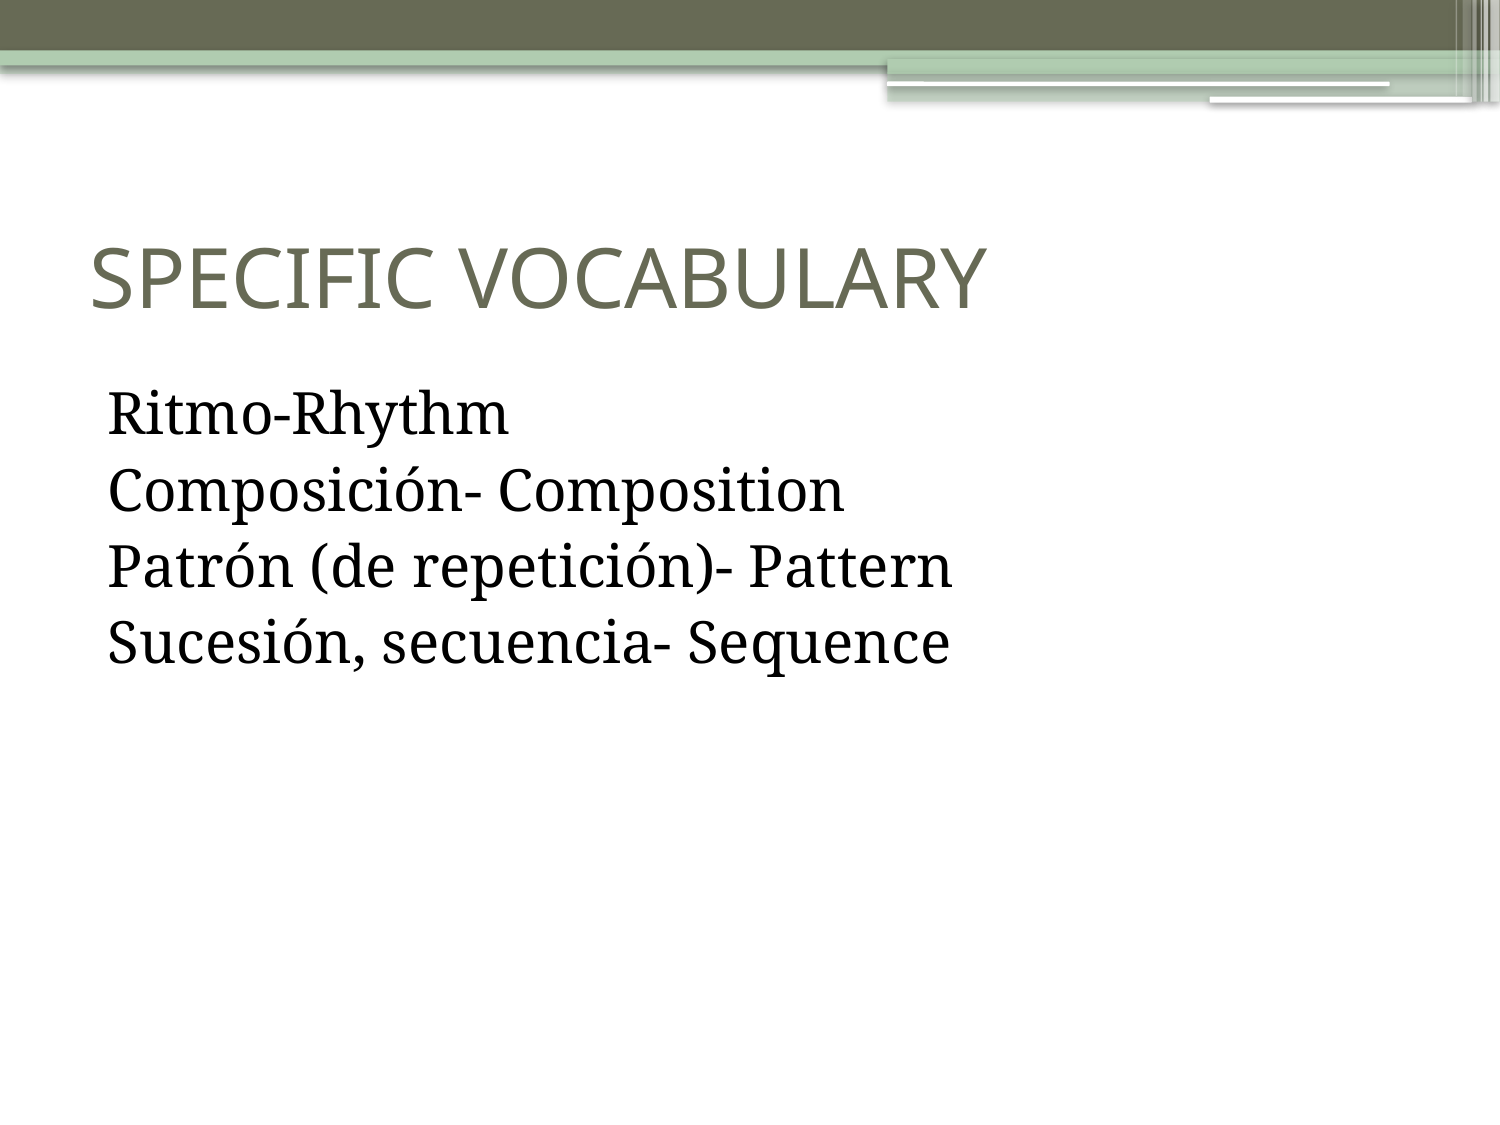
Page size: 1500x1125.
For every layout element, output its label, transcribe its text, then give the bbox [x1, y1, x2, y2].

list Ritmo-Rhythm Composición- Composition Patrón (de repetición)- Pattern Sucesión, secuencia- Sequence [75, 368, 1425, 1079]
title SPECIFIC VOCABULARY [75, 187, 1425, 363]
